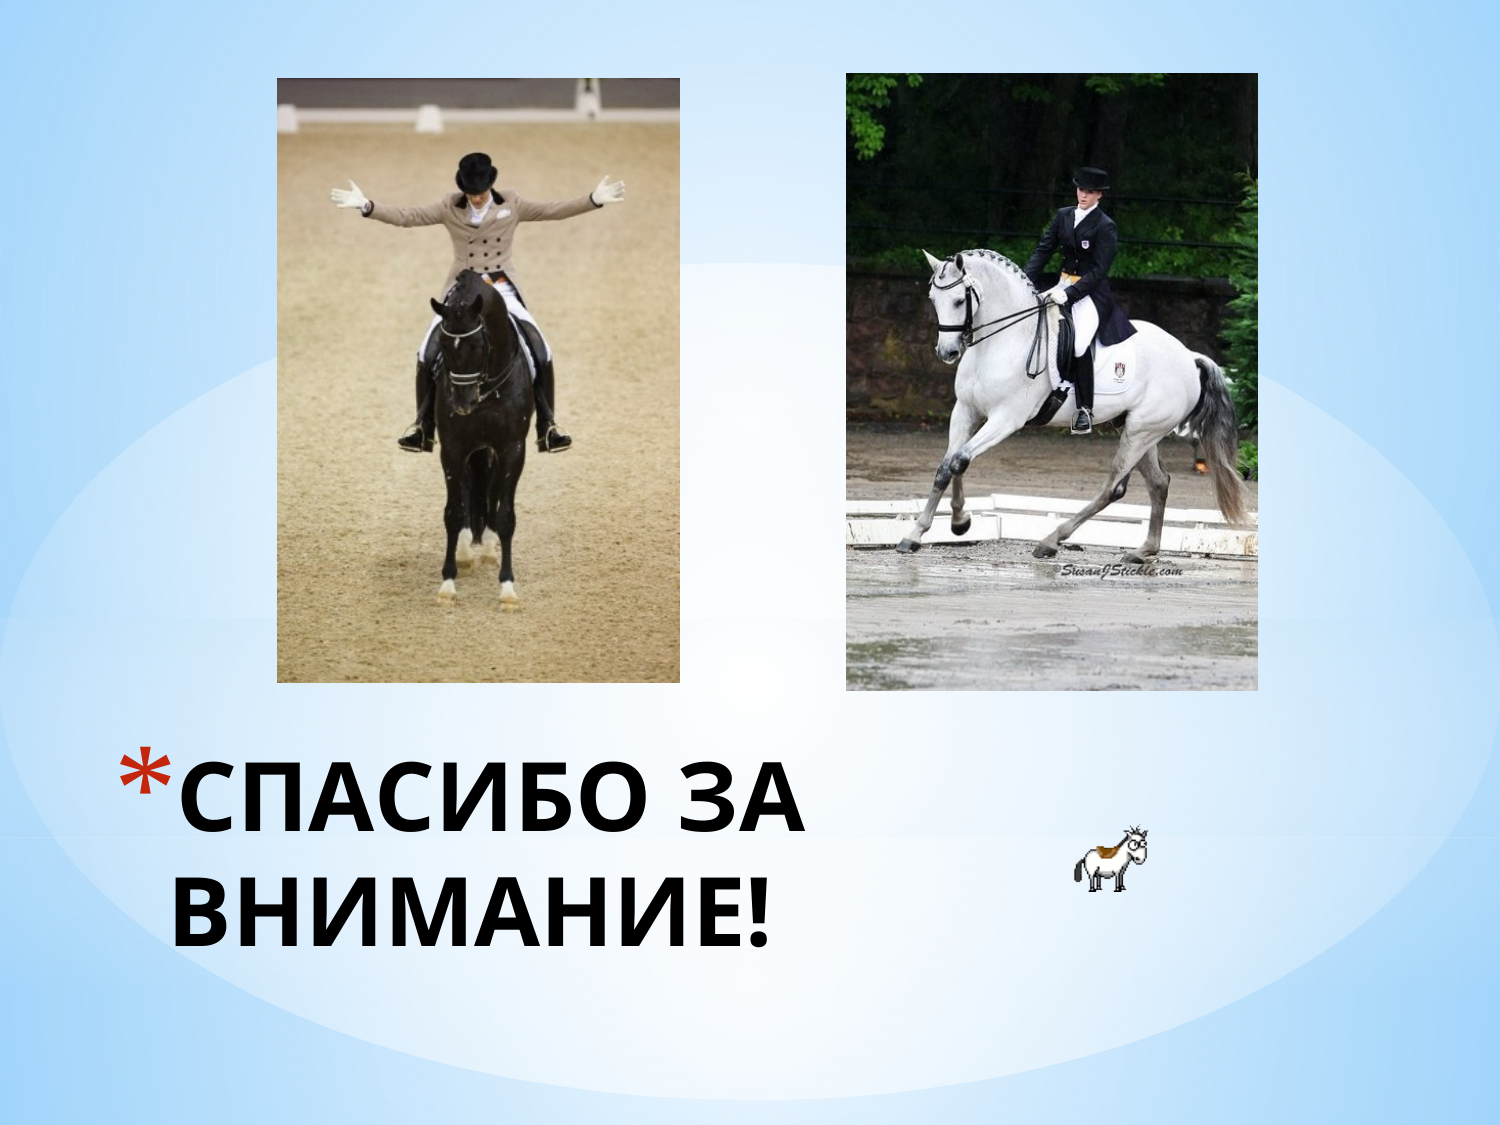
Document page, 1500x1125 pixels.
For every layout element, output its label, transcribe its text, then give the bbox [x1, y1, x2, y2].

picture [1068, 810, 1179, 892]
title СПАСИБО ЗА ВНИМАНИЕ! [100, 727, 1169, 916]
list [277, 77, 680, 683]
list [845, 72, 1259, 691]
